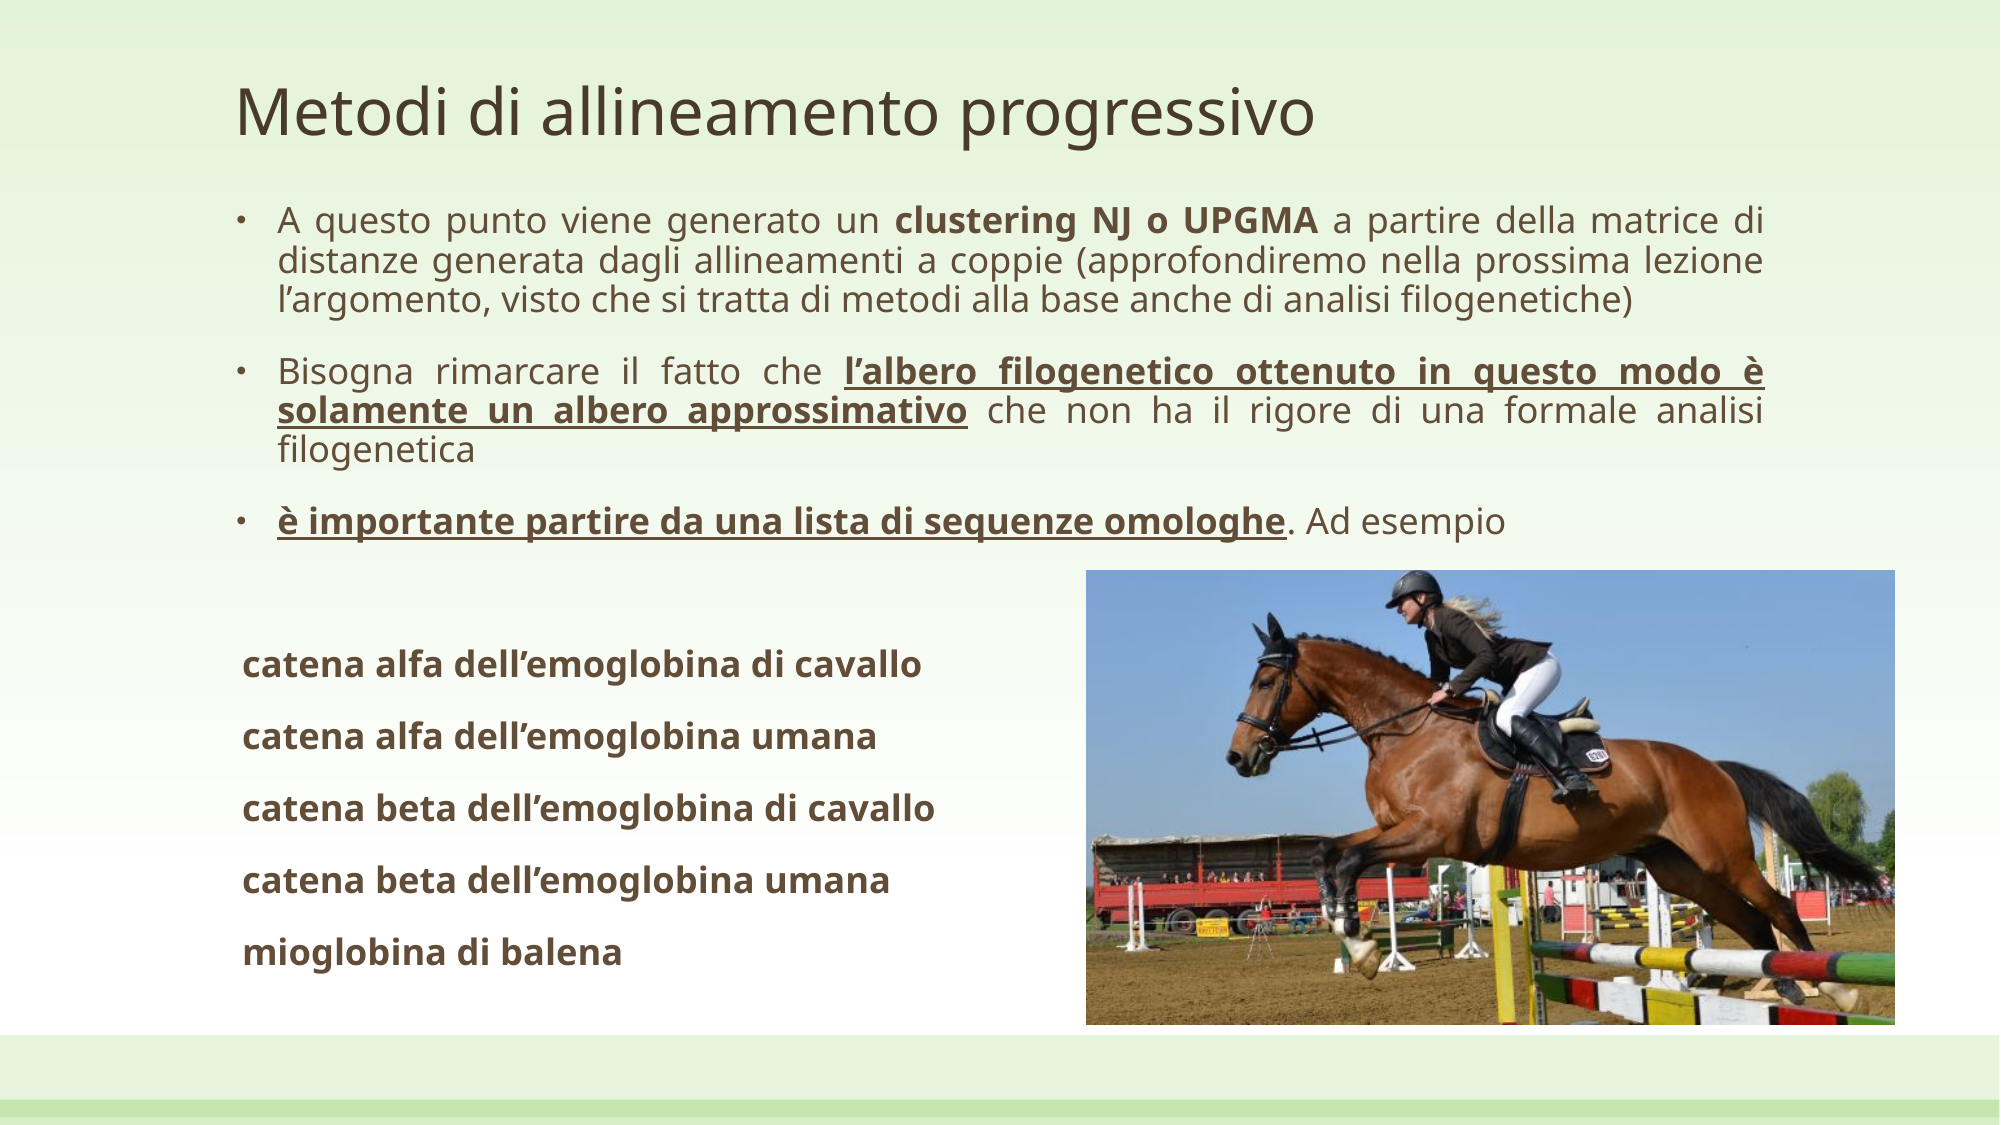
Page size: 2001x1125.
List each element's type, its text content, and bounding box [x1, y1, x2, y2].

picture [1086, 570, 1895, 1025]
list A questo punto viene generato un clustering NJ o UPGMA a partire della matrice di distanze generata dagli allineamenti a coppie (approfondiremo nella prossima lezione l’argomento, visto che si tratta di metodi alla base anche di analisi filogenetiche) Bisogna rimarcare il fatto che l’albero filogenetico ottenuto in questo modo è solamente un albero approssimativo che non ha il rigore di una formale analisi filogenetica è importante partire da una lista di sequenze omologhe. Ad esempio catena alfa dell’emoglobina di cavallo catena alfa dell’emoglobina umana catena beta dell’emoglobina di cavallo catena beta dell’emoglobina umana mioglobina di balena [219, 195, 1780, 987]
title Metodi di allineamento progressivo [219, 71, 1780, 158]
